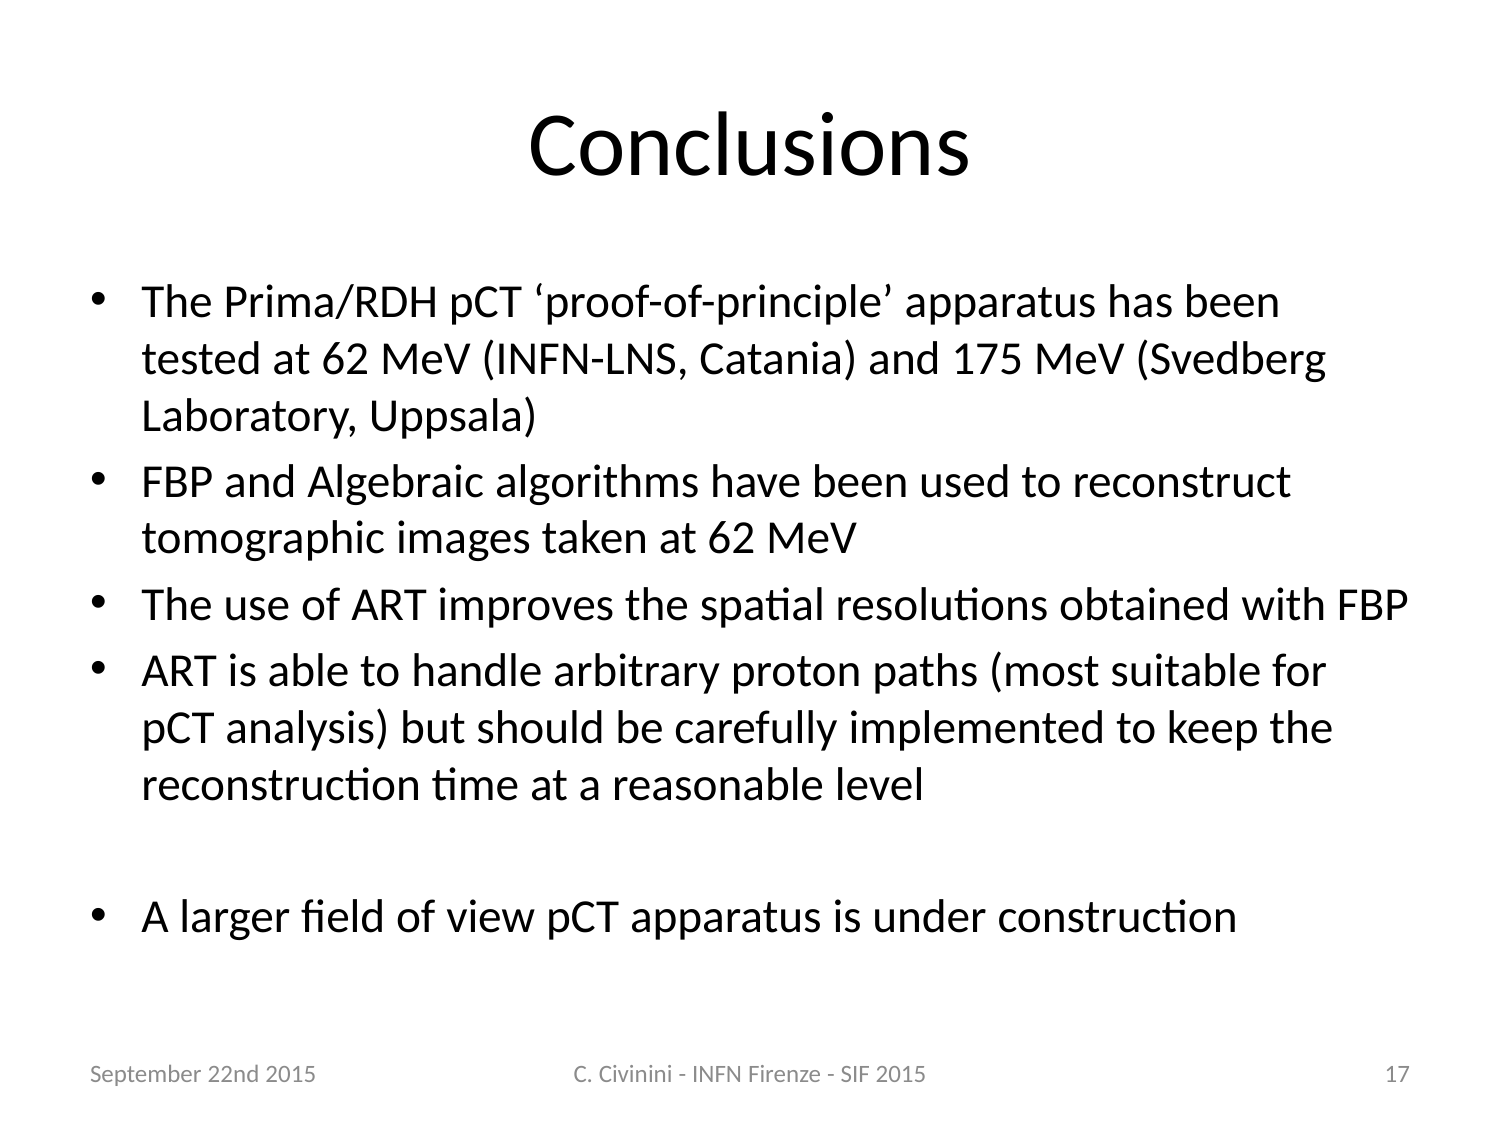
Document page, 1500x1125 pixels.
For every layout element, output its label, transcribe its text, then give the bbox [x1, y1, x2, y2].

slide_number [75, 1042, 425, 1103]
list The Prima/RDH pCT ‘proof-of-principle’ apparatus has been tested at 62 MeV (INFN-LNS, Catania) and 175 MeV (Svedberg Laboratory, Uppsala) FBP and Algebraic algorithms have been used to reconstruct tomographic images taken at 62 MeV The use of ART improves the spatial resolutions obtained with FBP ART is able to handle arbitrary proton paths (most suitable for pCT analysis) but should be carefully implemented to keep the reconstruction time at a reasonable level A larger field of view pCT apparatus is under construction [75, 262, 1425, 1005]
slide_number 17 [1074, 1042, 1425, 1103]
title Conclusions [75, 45, 1425, 233]
footer C. Civinini - INFN Firenze - SIF 2015 [512, 1042, 988, 1103]
